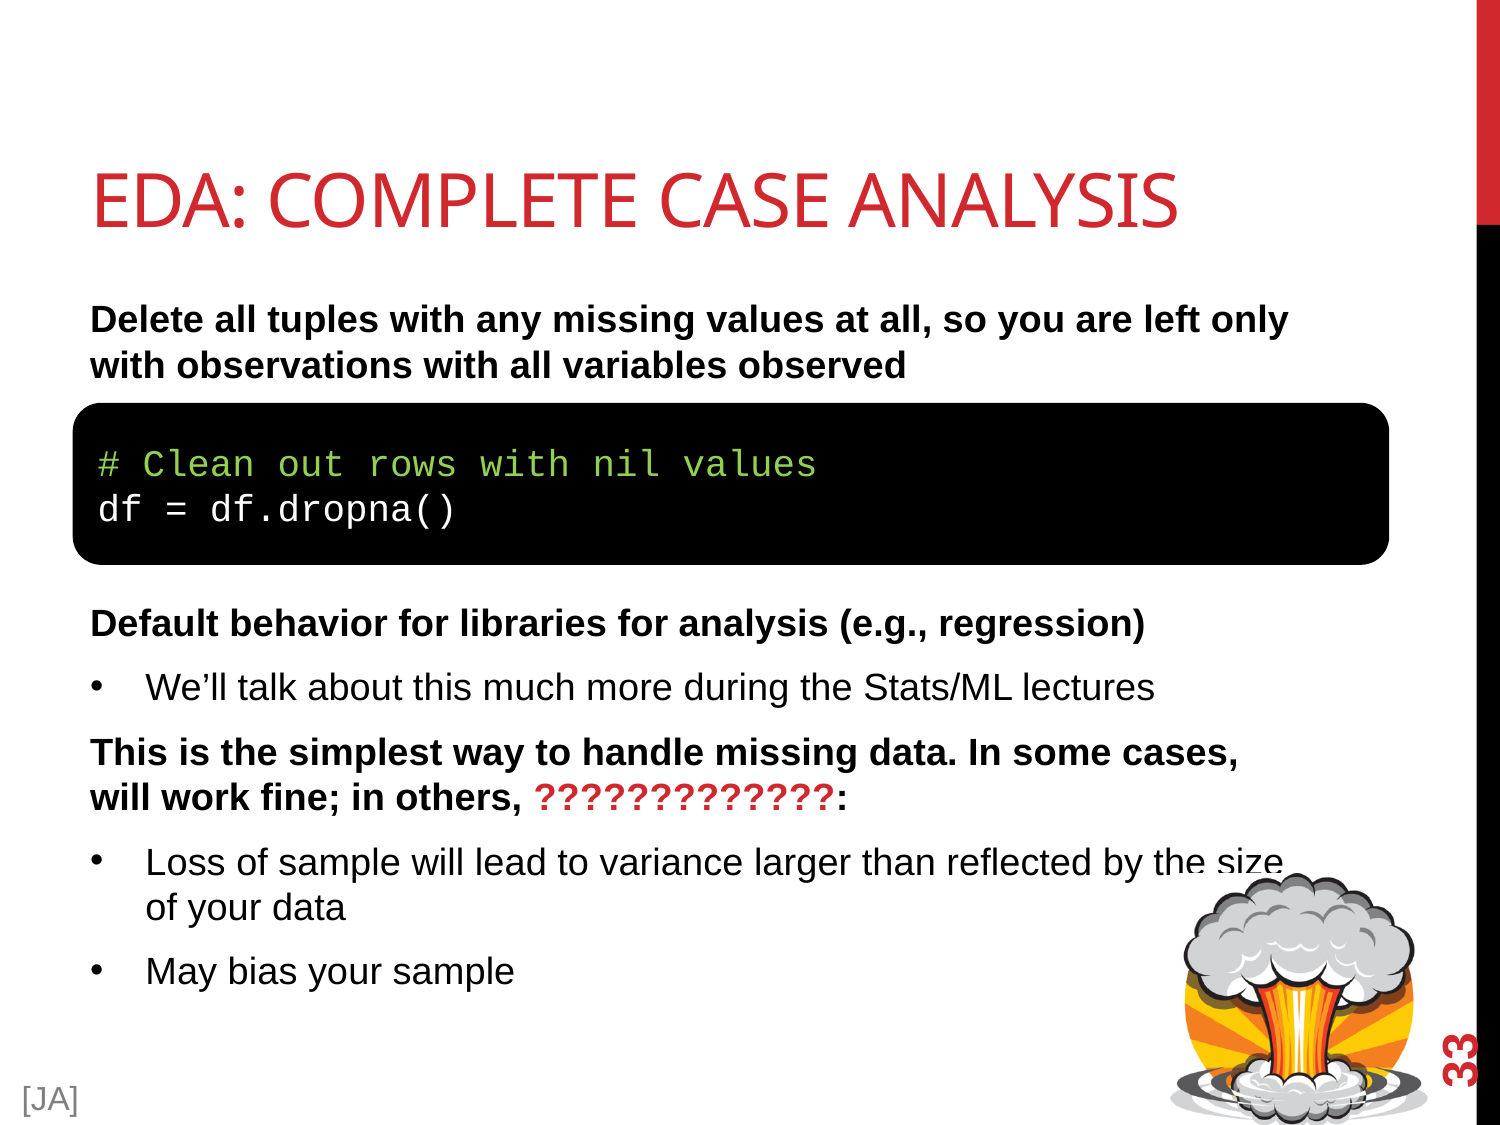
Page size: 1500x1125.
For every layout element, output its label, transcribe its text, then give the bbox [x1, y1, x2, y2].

title EDA: Complete Case Analysis [75, 25, 1277, 250]
text_box # Clean out rows with nil values df = df.dropna() [72, 402, 1390, 565]
text_box [JA] [0, 1069, 101, 1125]
list Delete all tuples with any missing values at all, so you are left only with observations with all variables observed Default behavior for libraries for analysis (e.g., regression) We’ll talk about this much more during the Stats/ML lectures This is the simplest way to handle missing data. In some cases, will work fine; in others, ?????????????: Loss of sample will lead to variance larger than reflected by the size of your data May bias your sample [75, 287, 1325, 418]
slide_number 33 [1437, 887, 1488, 1104]
picture [1169, 873, 1429, 1125]
list Delete all tuples with any missing values at all, so you are left only with observations with all variables observed Default behavior for libraries for analysis (e.g., regression) We’ll talk about this much more during the Stats/ML lectures This is the simplest way to handle missing data. In some cases, will work fine; in others, ?????????????: Loss of sample will lead to variance larger than reflected by the size of your data May bias your sample [75, 550, 1325, 1005]
